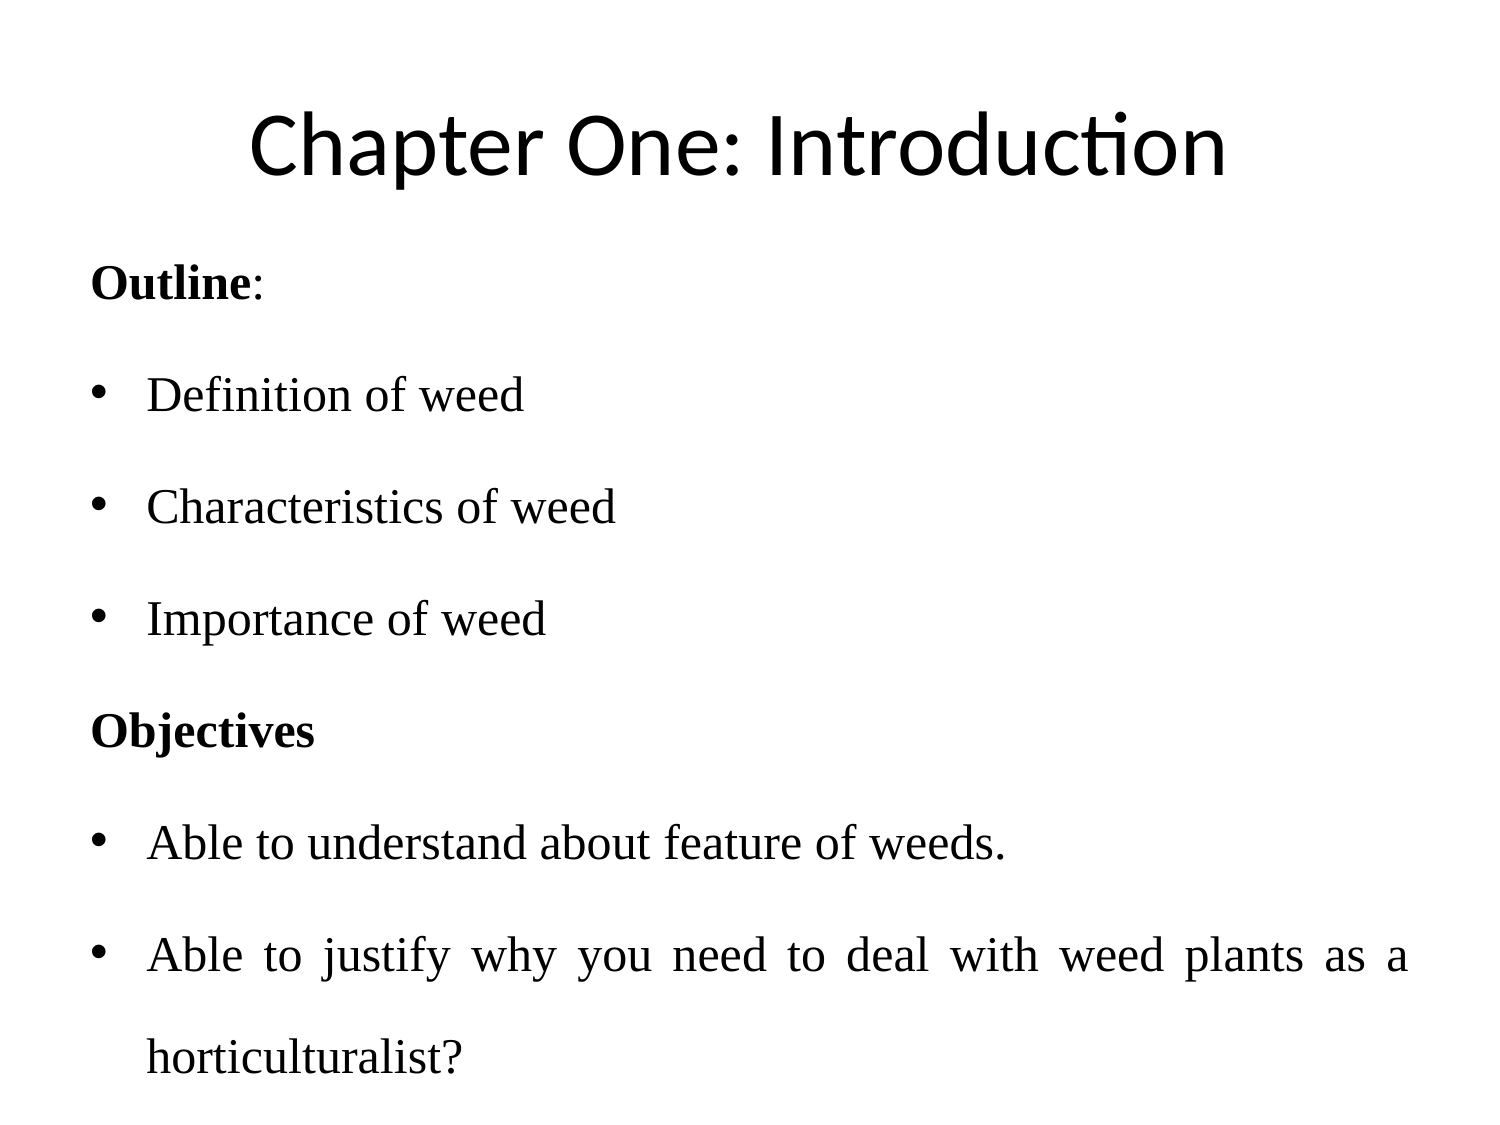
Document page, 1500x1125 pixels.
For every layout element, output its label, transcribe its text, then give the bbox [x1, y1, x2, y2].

title Chapter One: Introduction [75, 45, 1425, 200]
list Outline: Definition of weed Characteristics of weed Importance of weed Objectives Able to understand about feature of weeds. Able to justify why you need to deal with weed plants as a horticulturalist? [75, 200, 1425, 1005]
